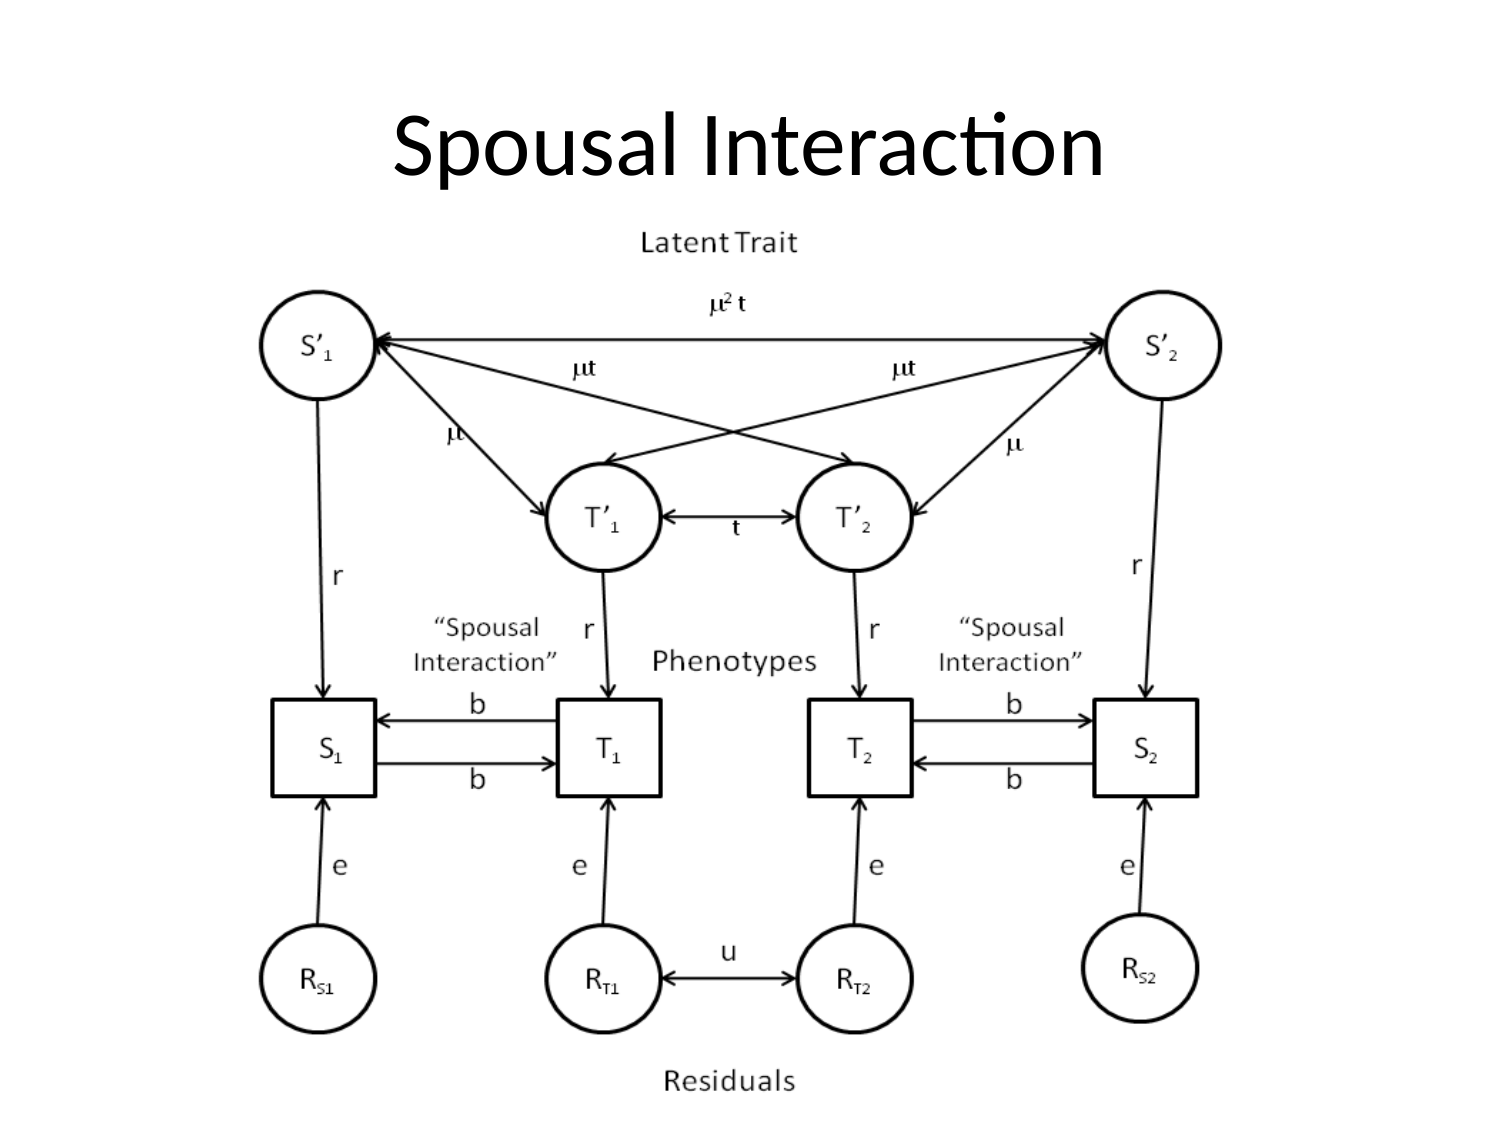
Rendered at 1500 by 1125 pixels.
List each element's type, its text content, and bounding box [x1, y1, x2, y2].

picture [55, 198, 1426, 1108]
title Spousal Interaction [75, 45, 1425, 198]
